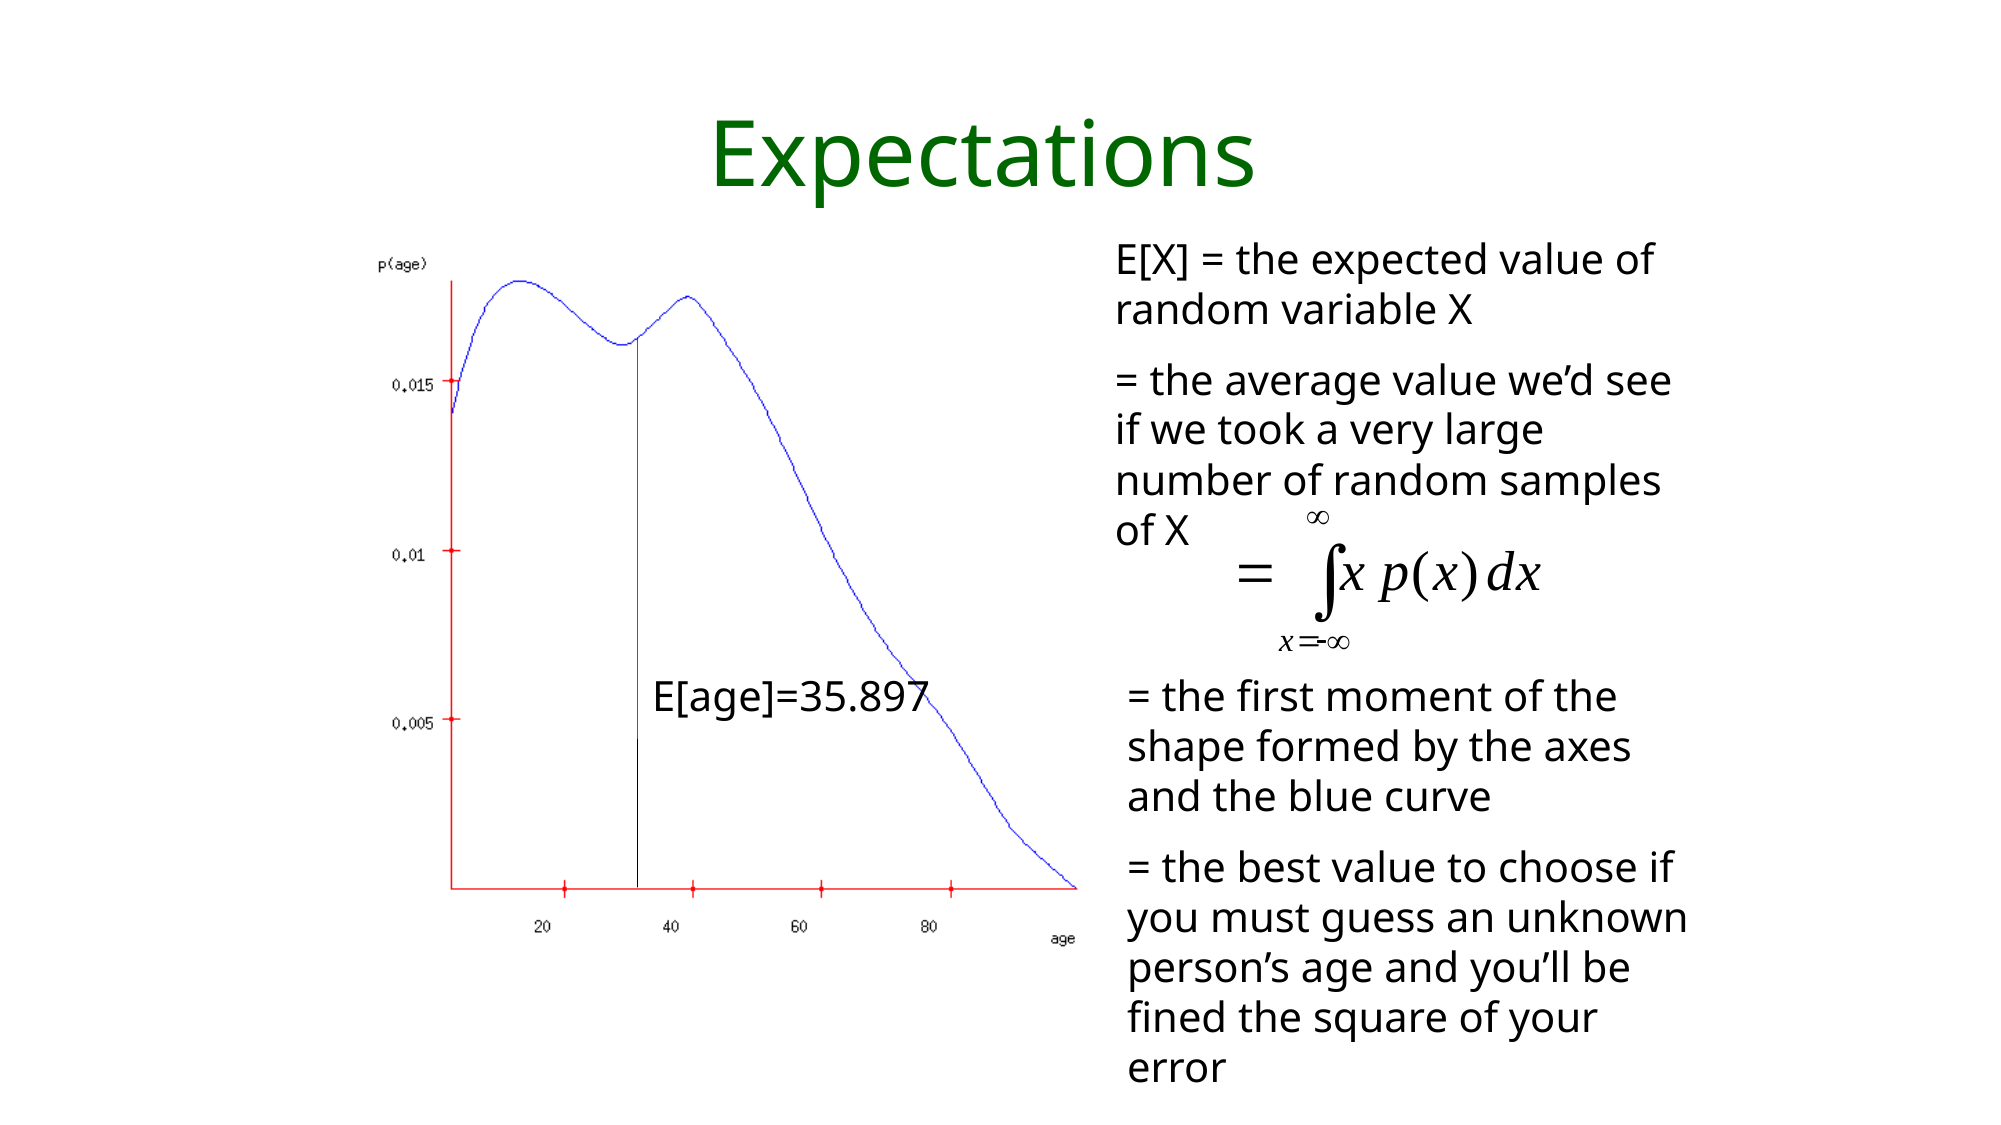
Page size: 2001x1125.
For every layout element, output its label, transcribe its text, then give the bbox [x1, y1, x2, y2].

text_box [1224, 487, 1548, 666]
title Expectations [50, 37, 1917, 213]
text_box E[X] = the expected value of random variable X = the average value we’d see if we took a very large number of random samples of X [1099, 224, 1700, 561]
text_box = the first moment of the shape formed by the axes and the blue curve = the best value to choose if you must guess an unknown person’s age and you’ll be fined the square of your error [1112, 662, 1713, 1099]
picture [374, 249, 1079, 952]
